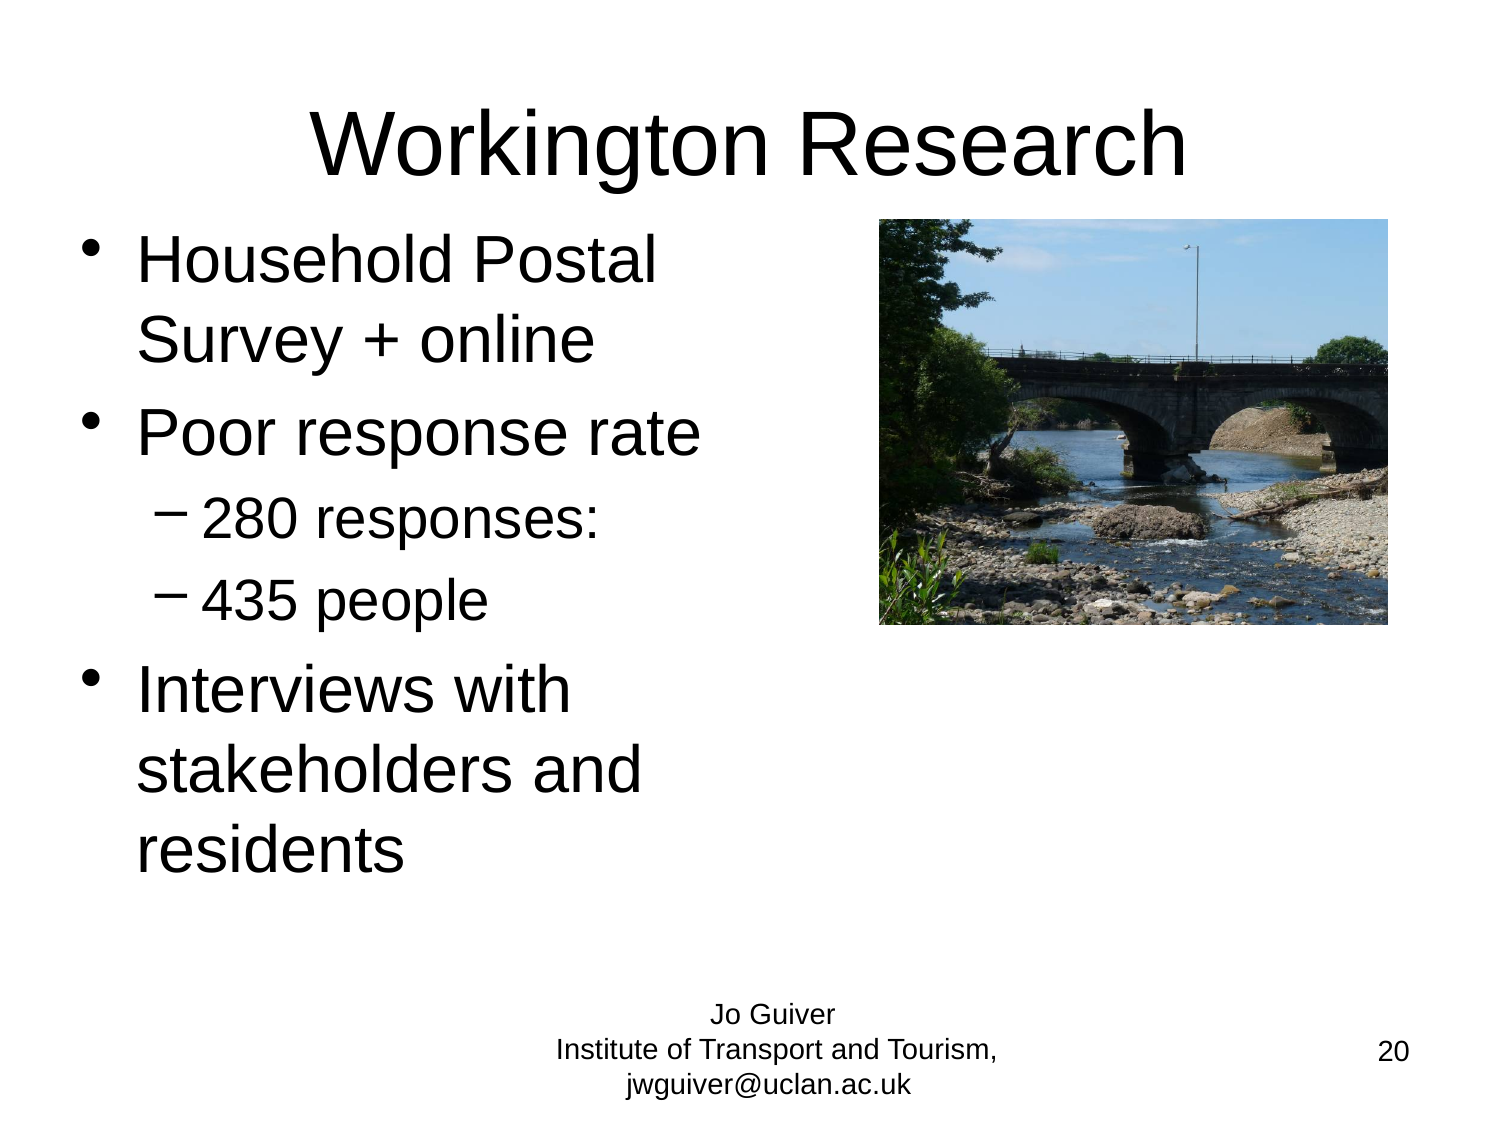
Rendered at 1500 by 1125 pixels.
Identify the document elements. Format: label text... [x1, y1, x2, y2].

picture [879, 219, 1388, 625]
footer Jo Guiver Institute of Transport and Tourism, jwguiver@uclan.ac.uk [512, 987, 1034, 1103]
slide_number 20 [1074, 1024, 1425, 1103]
list Household Postal Survey + online Poor response rate 280 responses: 435 people Interviews with stakeholders and residents [64, 208, 859, 951]
title Workington Research [75, 45, 1425, 233]
